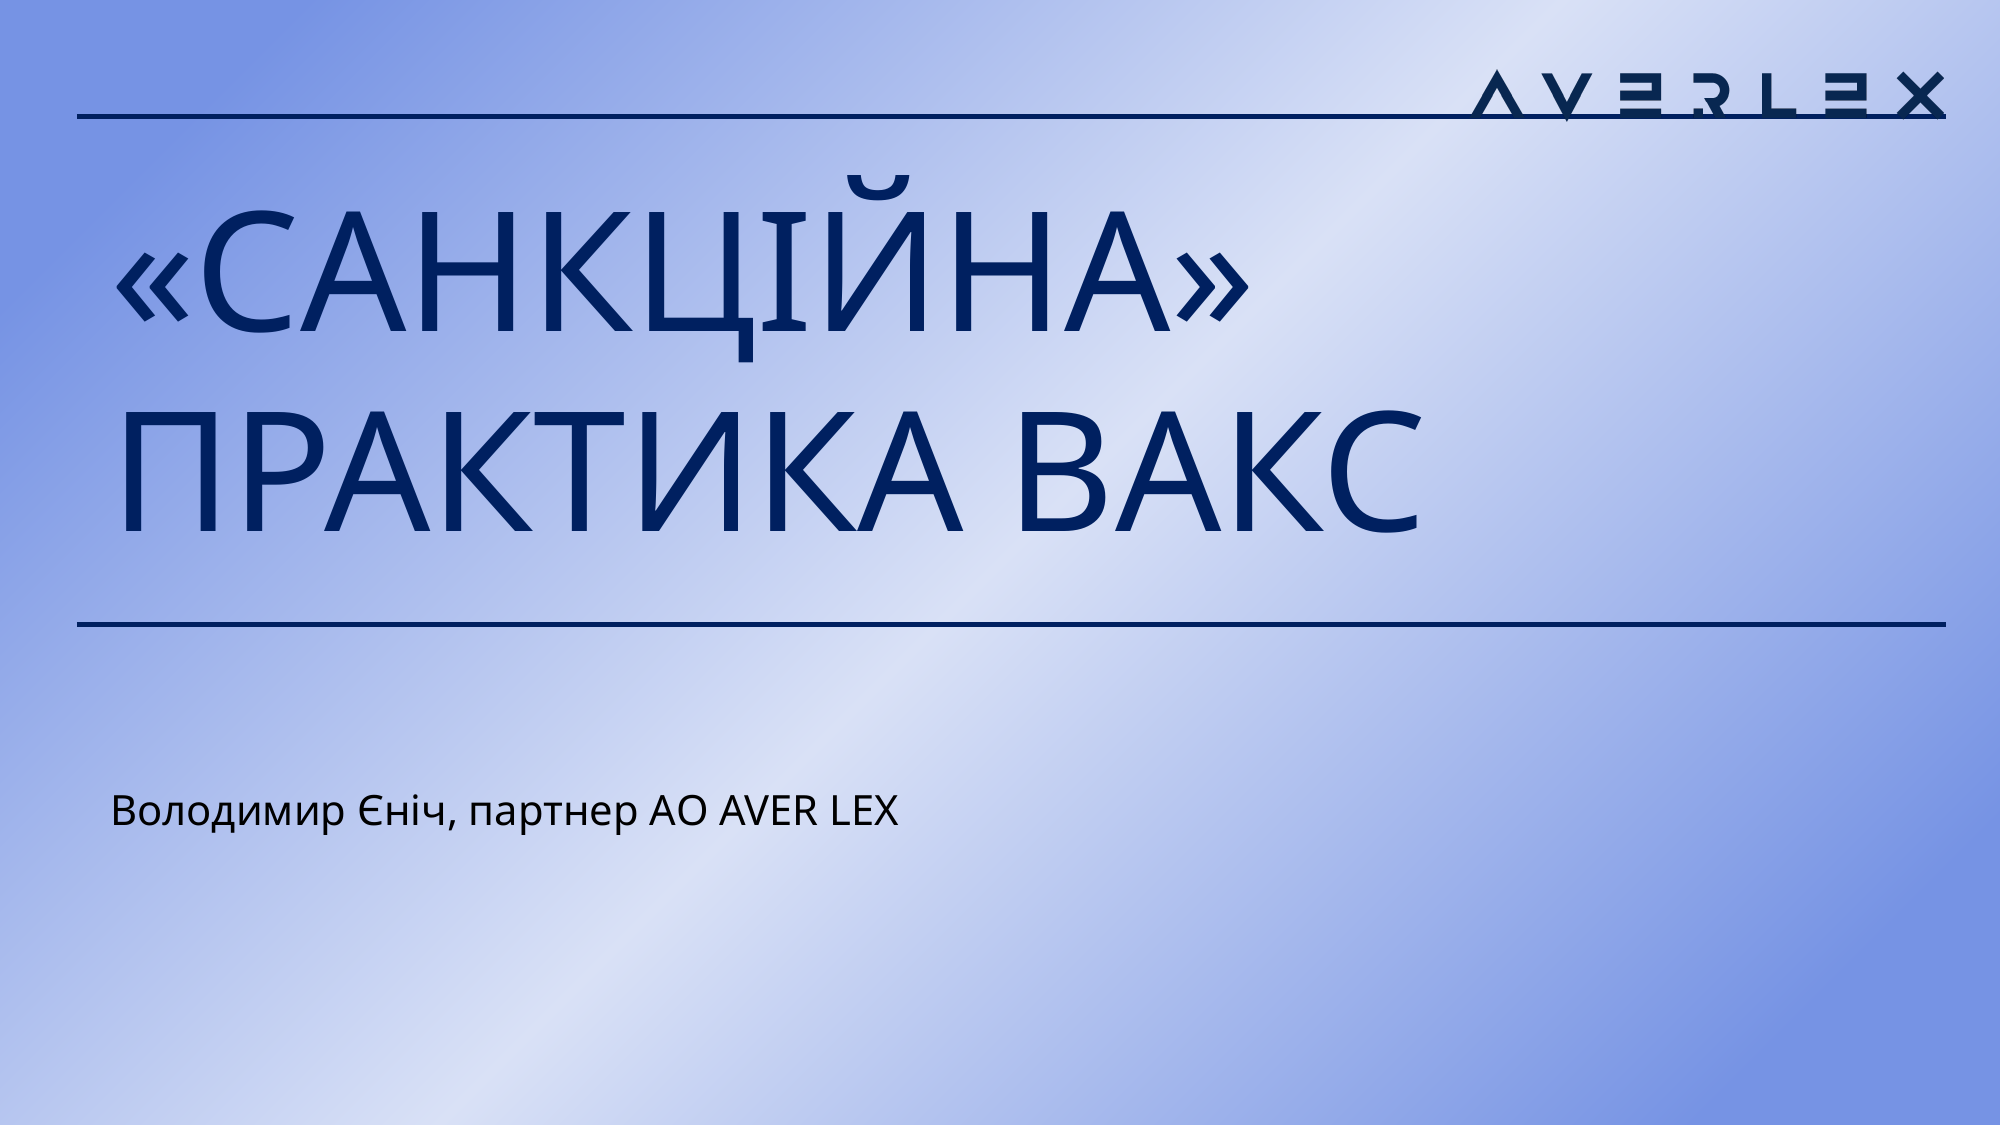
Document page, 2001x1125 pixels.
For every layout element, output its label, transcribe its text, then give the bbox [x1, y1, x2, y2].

picture [1469, 69, 1944, 122]
text_box «САНКЦІЙНА» ПРАКТИКА ВАКС [95, 157, 1926, 572]
text_box [0, 0, 2000, 1125]
text_box Володимир Єніч, партнер АО AVER LEX [95, 776, 1084, 842]
